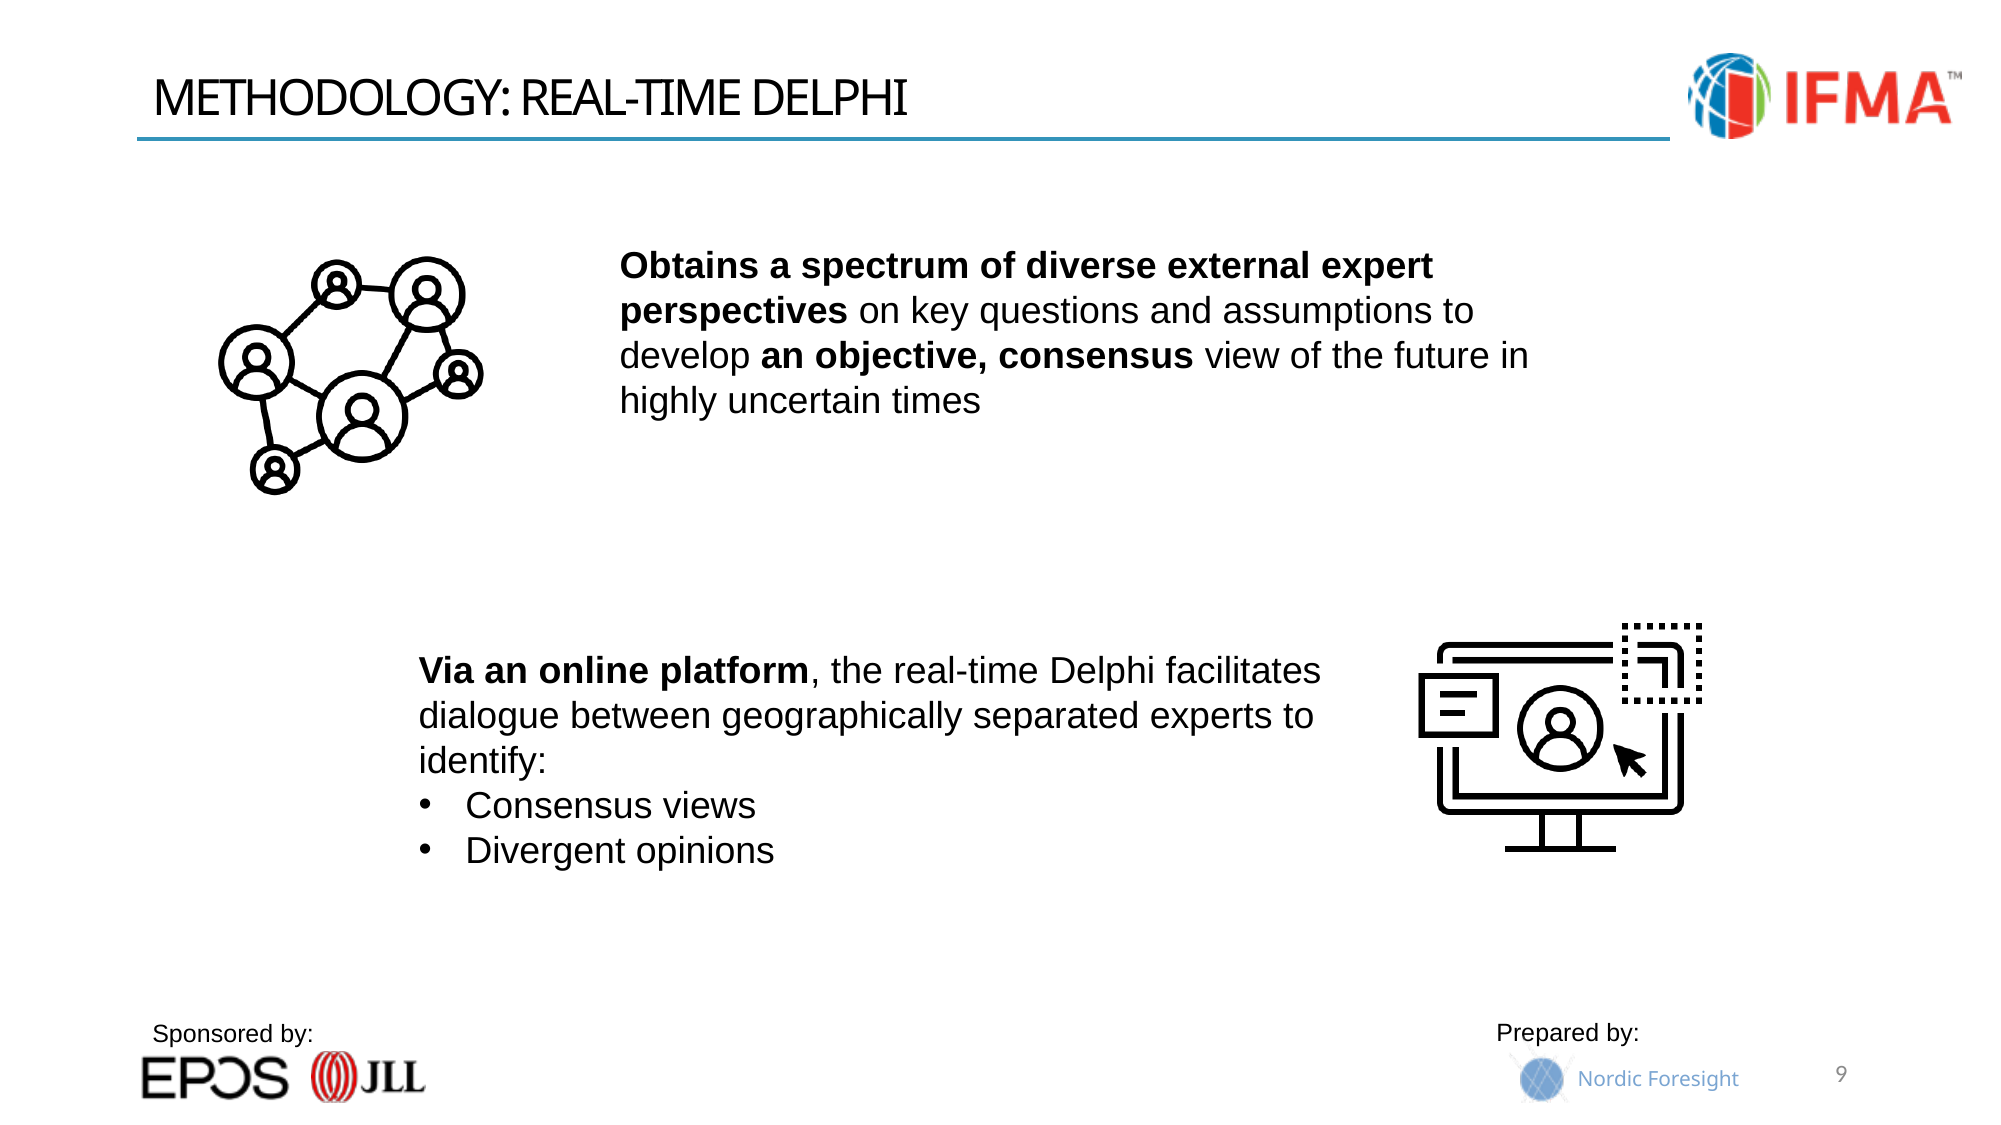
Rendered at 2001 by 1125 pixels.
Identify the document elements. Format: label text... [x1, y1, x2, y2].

title METHODOLOGY: REAL-TIME DELPHI [137, 59, 1670, 139]
picture [1688, 53, 1962, 139]
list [203, 227, 499, 524]
slide_number 9 [1412, 1042, 1863, 1103]
picture [137, 1053, 294, 1105]
picture [1412, 595, 1708, 892]
picture [311, 1051, 426, 1103]
text_box Via an online platform, the real-time Delphi facilitates dialogue between geographically separated experts to identify: Consensus views Divergent opinions [403, 638, 1404, 878]
text_box Obtains a spectrum of diverse external expert perspectives on key questions and assumptions to develop an objective, consensus view of the future in highly uncertain times [604, 233, 1605, 429]
picture [1481, 1035, 1603, 1042]
